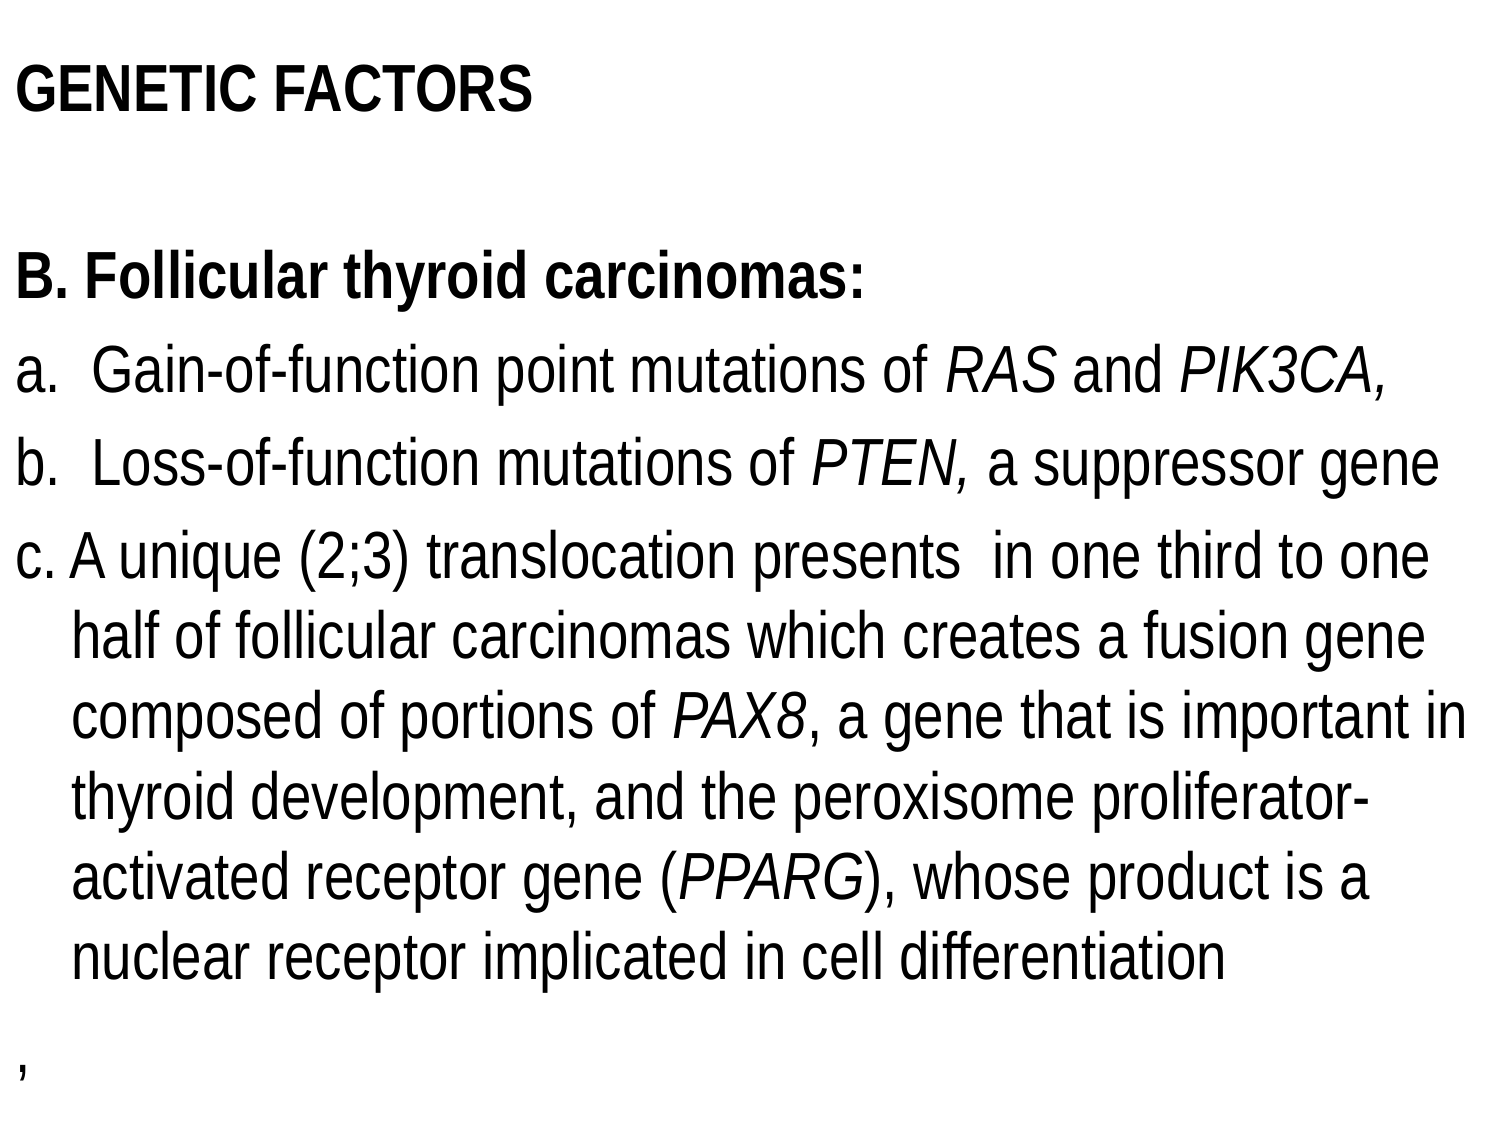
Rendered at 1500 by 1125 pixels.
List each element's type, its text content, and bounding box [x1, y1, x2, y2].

list GENETIC FACTORS B. Follicular thyroid carcinomas: a. Gain-of-function point mutations of RAS and PIK3CA, b. Loss-of-function mutations of PTEN, a suppressor gene c. A unique (2;3) translocation presents in one third to one half of follicular carcinomas which creates a fusion gene composed of portions of PAX8, a gene that is important in thyroid development, and the peroxisome proliferator-activated receptor gene (PPARG), whose product is a nuclear receptor implicated in cell differentiation , [0, 37, 1500, 1125]
